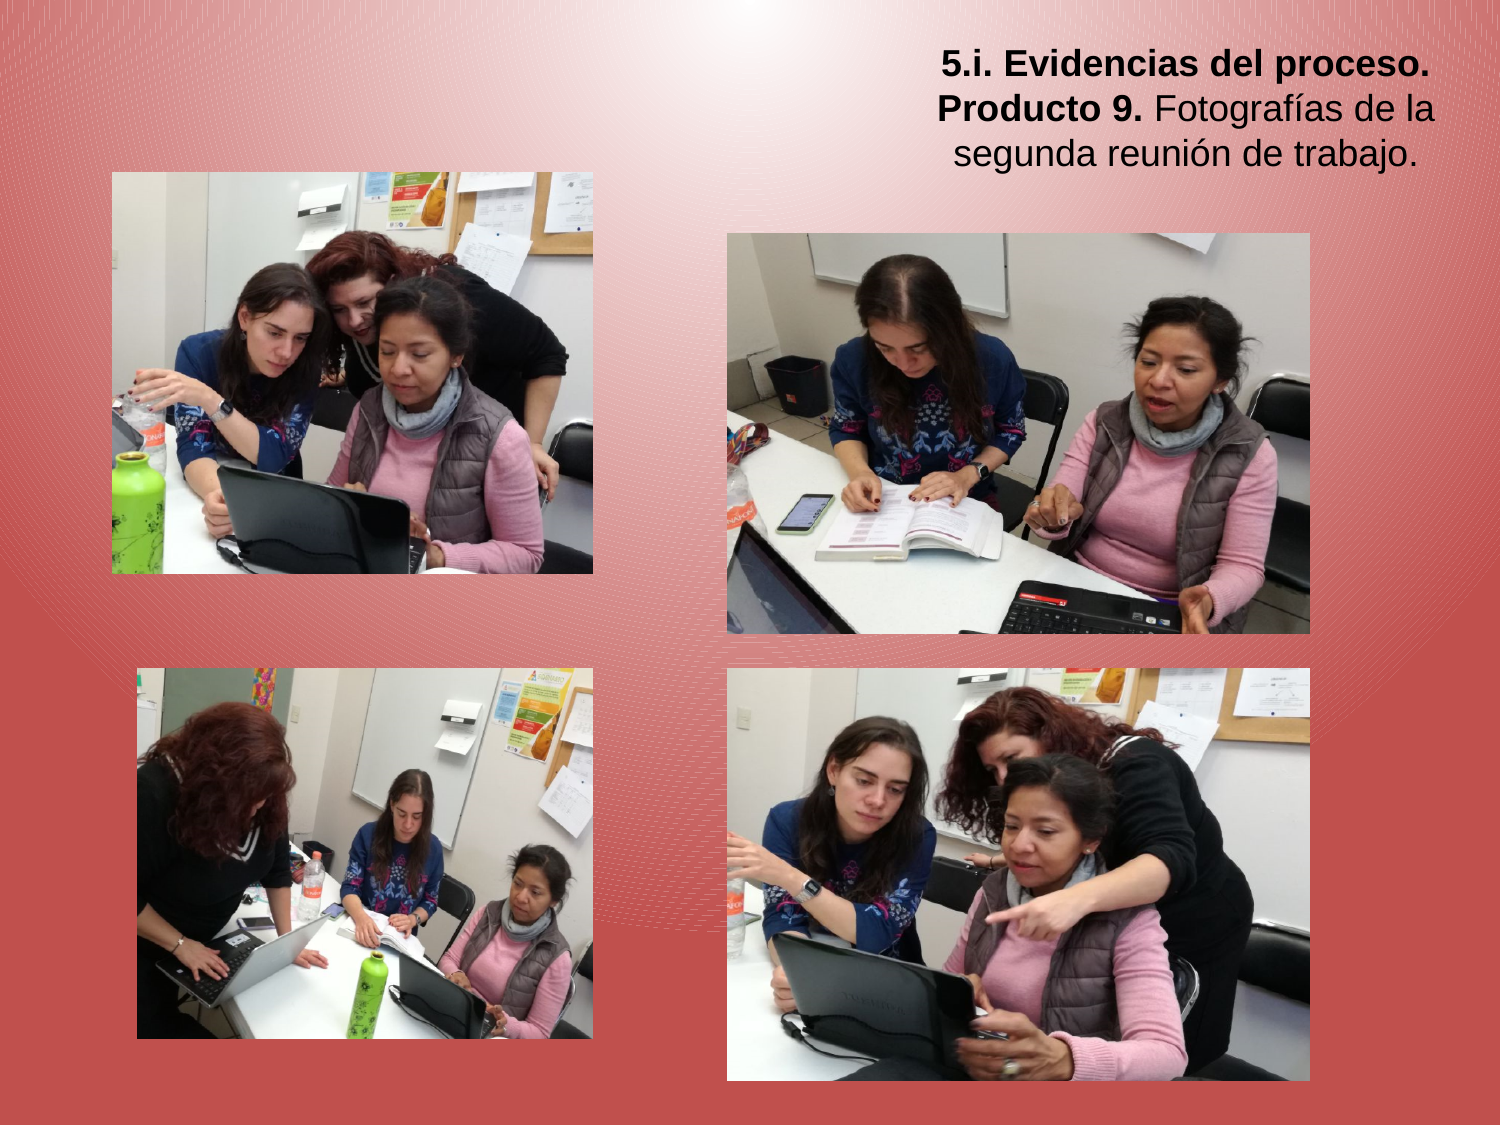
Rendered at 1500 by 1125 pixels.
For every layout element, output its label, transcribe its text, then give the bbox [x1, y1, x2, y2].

picture [136, 668, 593, 1039]
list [111, 172, 593, 574]
title [75, 45, 1425, 233]
picture [727, 668, 1311, 1081]
text_box 5.i. Evidencias del proceso. Producto 9. Fotografías de la segunda reunión de trabajo. [907, 31, 1465, 182]
picture [727, 232, 1311, 635]
